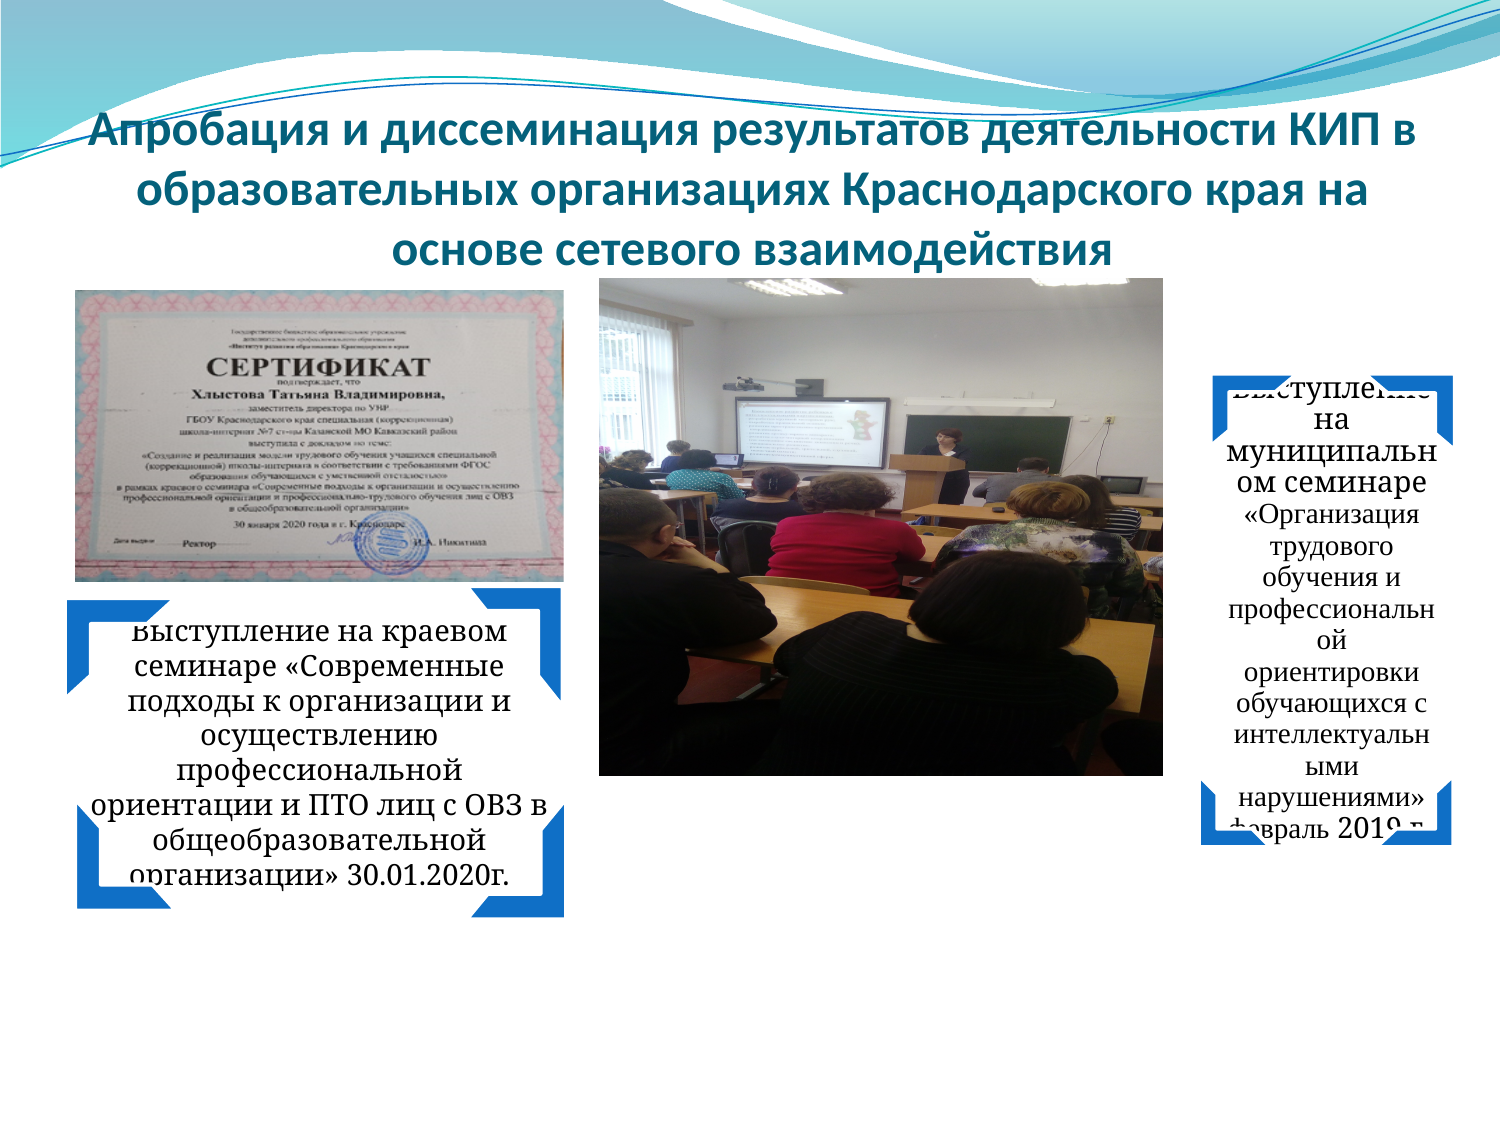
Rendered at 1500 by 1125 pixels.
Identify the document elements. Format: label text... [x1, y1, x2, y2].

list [74, 290, 1426, 1038]
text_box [572, 219, 1448, 977]
title Апробация и диссеминация результатов деятельности КИП в образовательных организациях Краснодарского края на основе сетевого взаимодействия [77, 88, 1428, 276]
